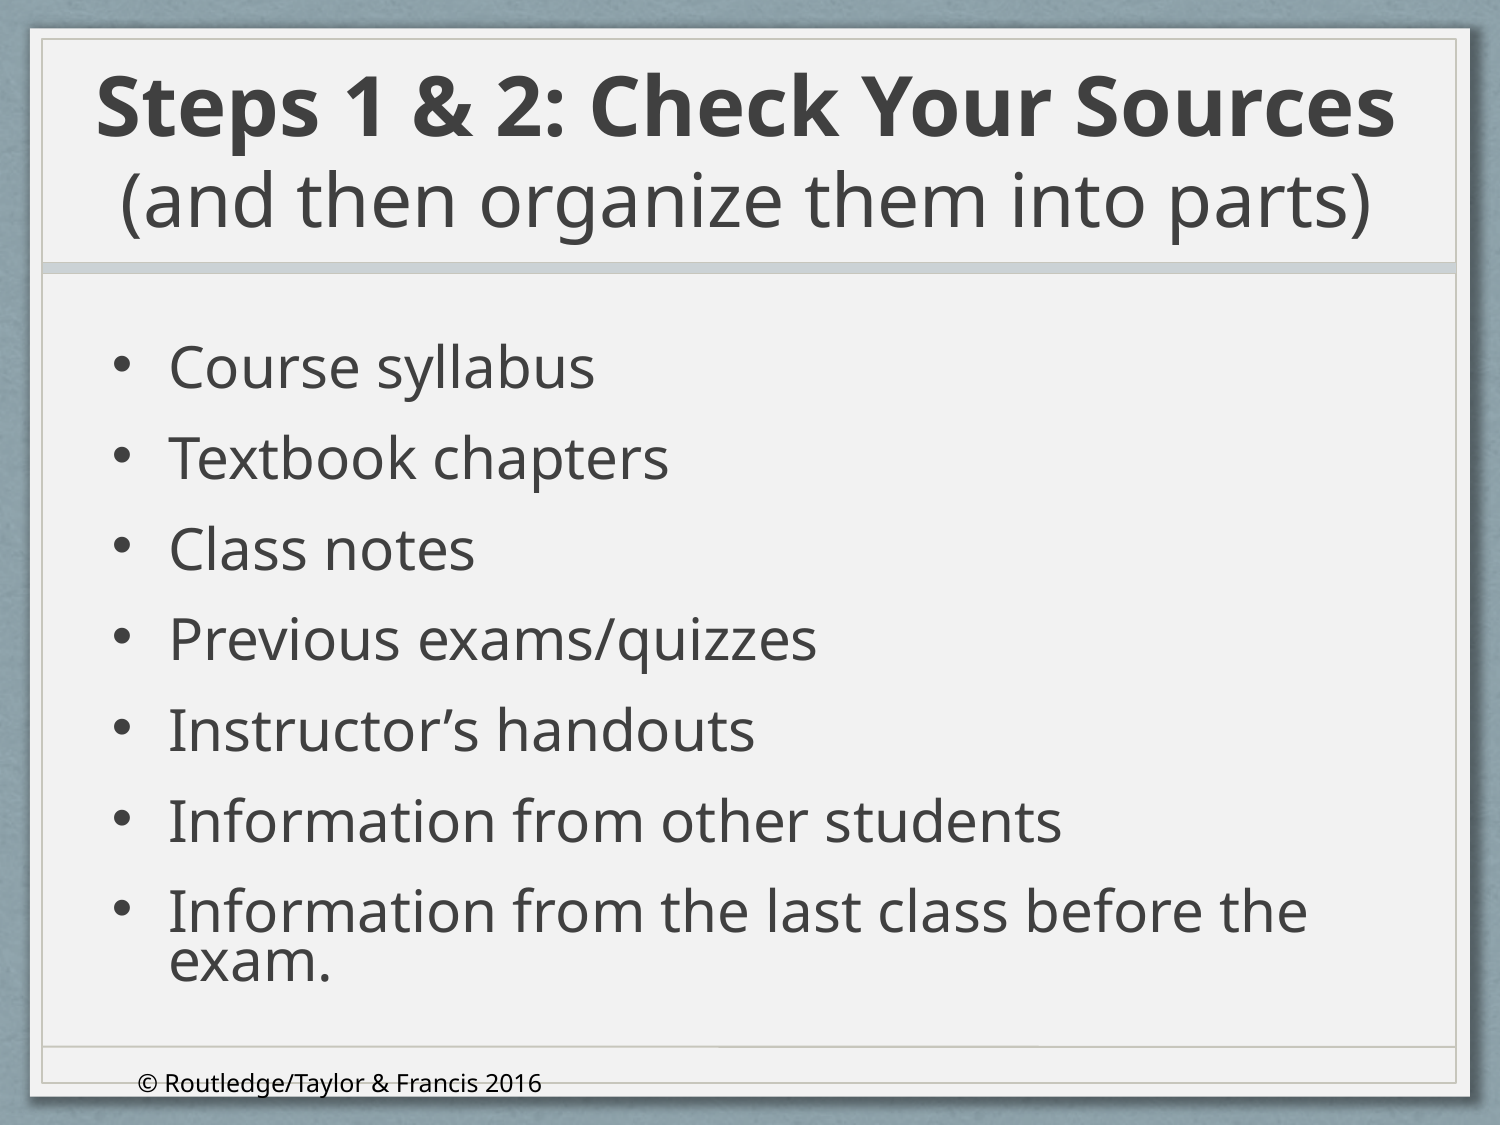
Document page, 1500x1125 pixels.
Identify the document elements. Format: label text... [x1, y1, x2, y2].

list Course syllabus Textbook chapters Class notes Previous exams/quizzes Instructor’s handouts Information from other students Information from the last class before the exam. [96, 341, 1398, 1018]
title Steps 1 & 2: Check Your Sources (and then organize them into parts) [62, 58, 1431, 237]
text_box © Routledge/Taylor & Francis 2016 [34, 1052, 558, 1113]
